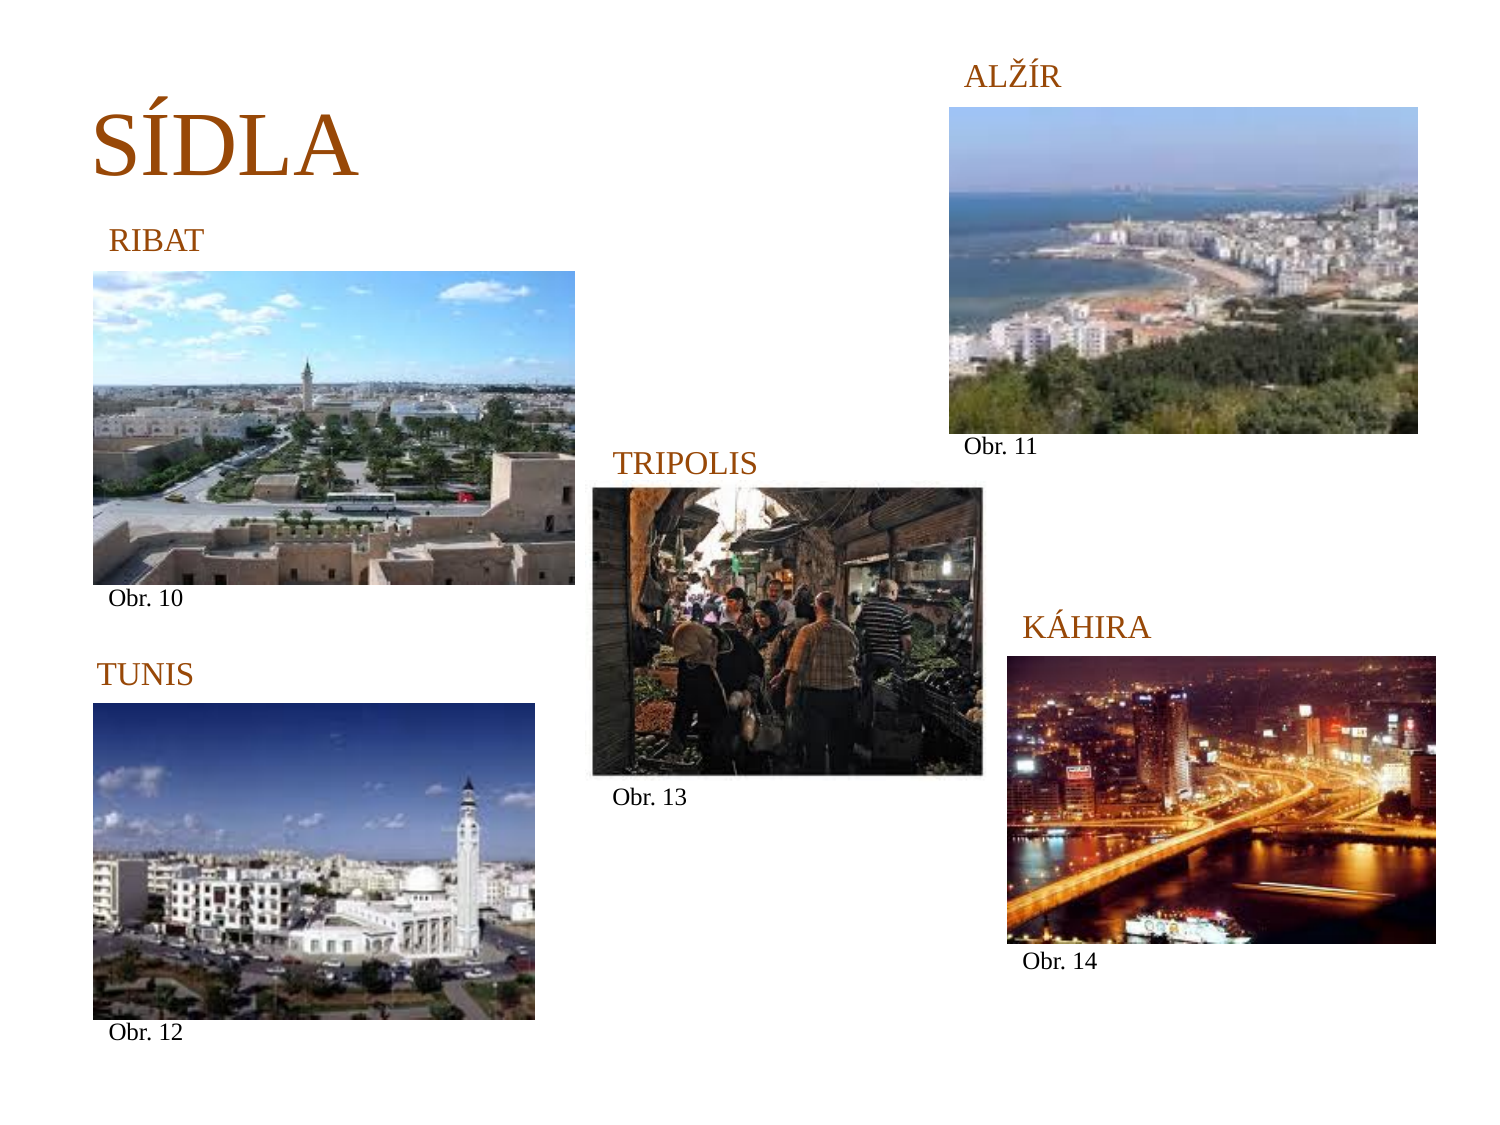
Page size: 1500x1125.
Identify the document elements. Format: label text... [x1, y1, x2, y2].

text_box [81, 644, 535, 1054]
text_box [585, 433, 991, 820]
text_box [1007, 597, 1437, 984]
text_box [948, 46, 1419, 469]
title SÍDLA [75, 45, 946, 233]
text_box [93, 210, 575, 622]
title SÍDLA [1419, 45, 1425, 233]
